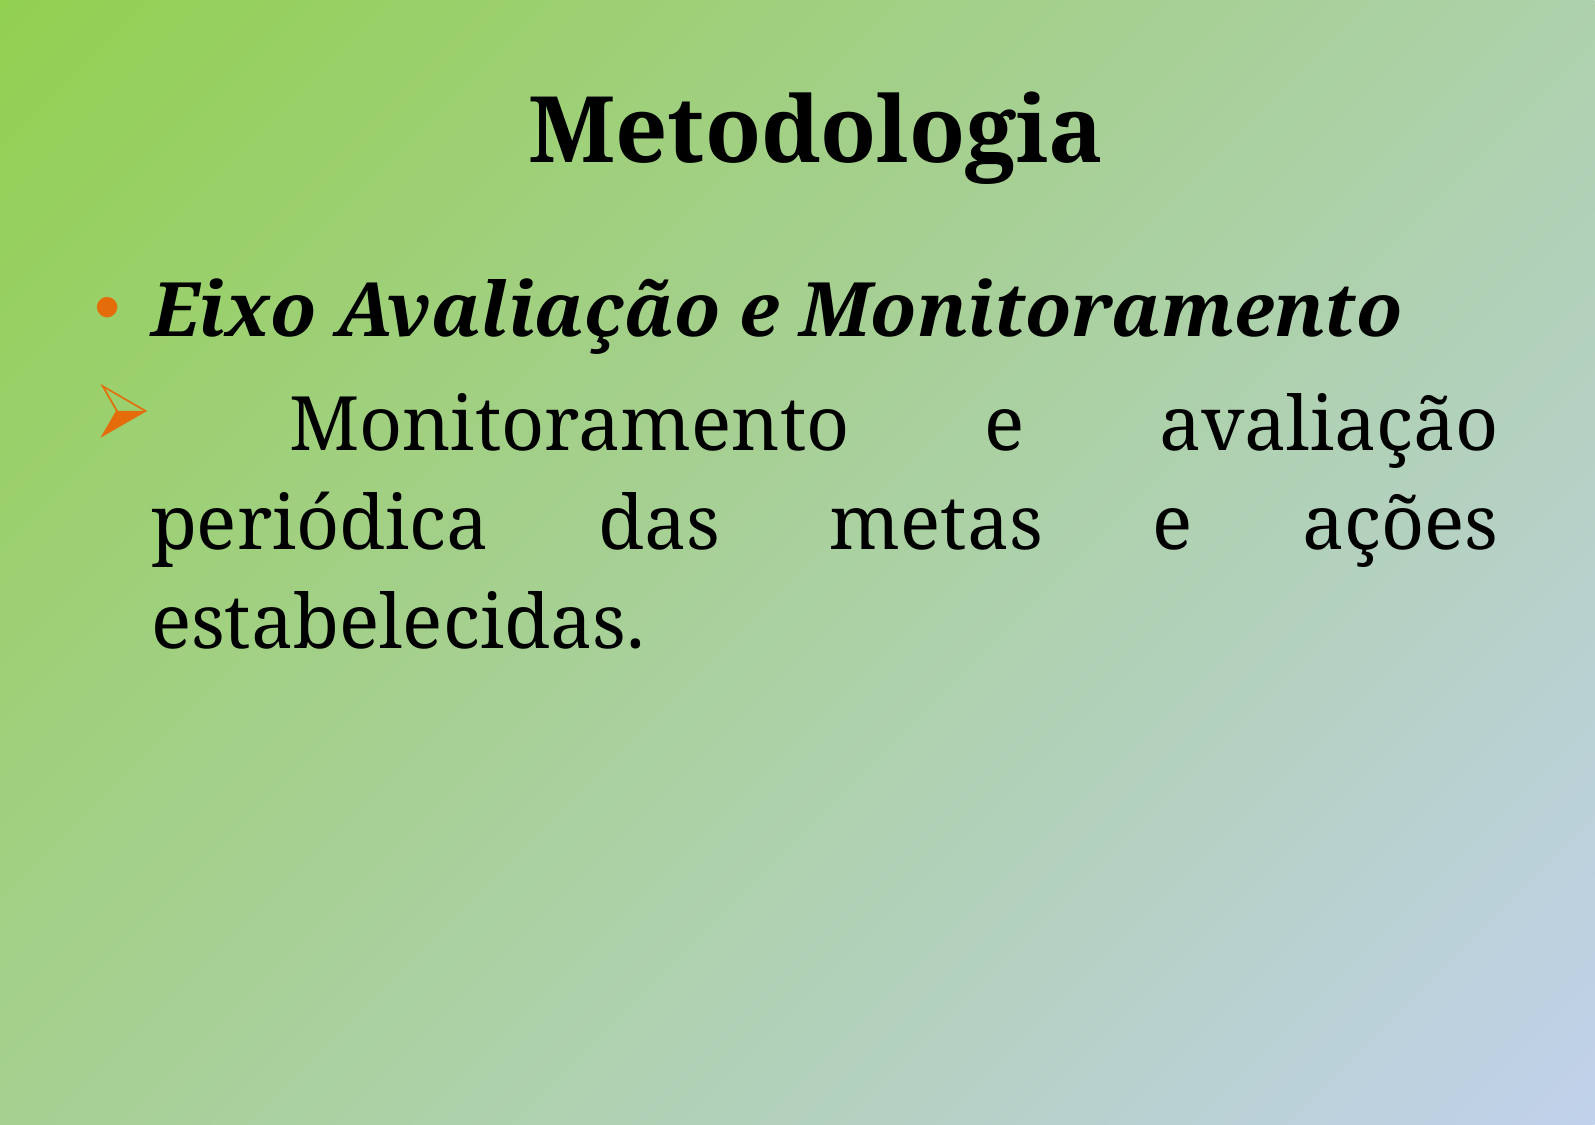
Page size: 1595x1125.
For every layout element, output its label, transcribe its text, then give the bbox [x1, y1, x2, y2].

list Eixo Avaliação e Monitoramento Monitoramento e avaliação periódica das metas e ações estabelecidas. [79, 245, 1516, 988]
title Metodologia [470, 54, 1162, 197]
